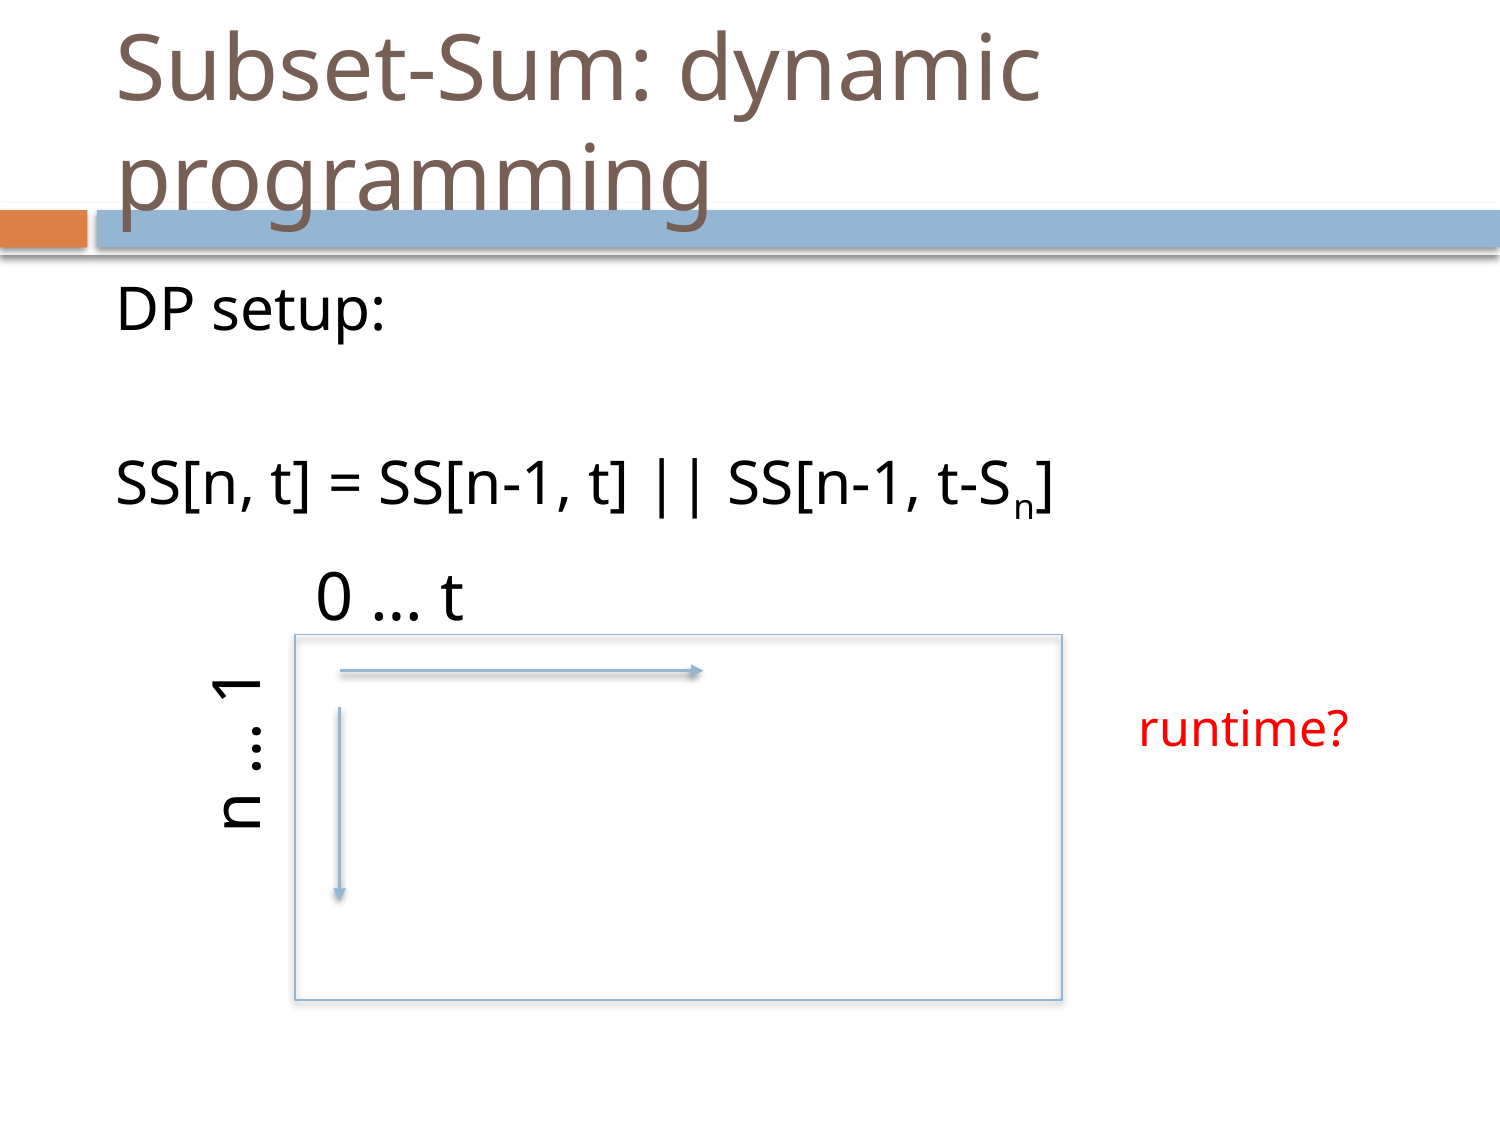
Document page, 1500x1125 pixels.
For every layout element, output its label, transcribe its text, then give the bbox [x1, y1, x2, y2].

text_box [294, 634, 1063, 1001]
text_box 0 … t [300, 546, 480, 642]
text_box runtime? [1124, 689, 1365, 765]
text_box n … 1 [186, 651, 282, 849]
title Subset-Sum: dynamic programming [100, 37, 1438, 200]
list DP setup: SS[n, t] = SS[n-1, t] || SS[n-1, t-Sn] [100, 262, 1438, 595]
